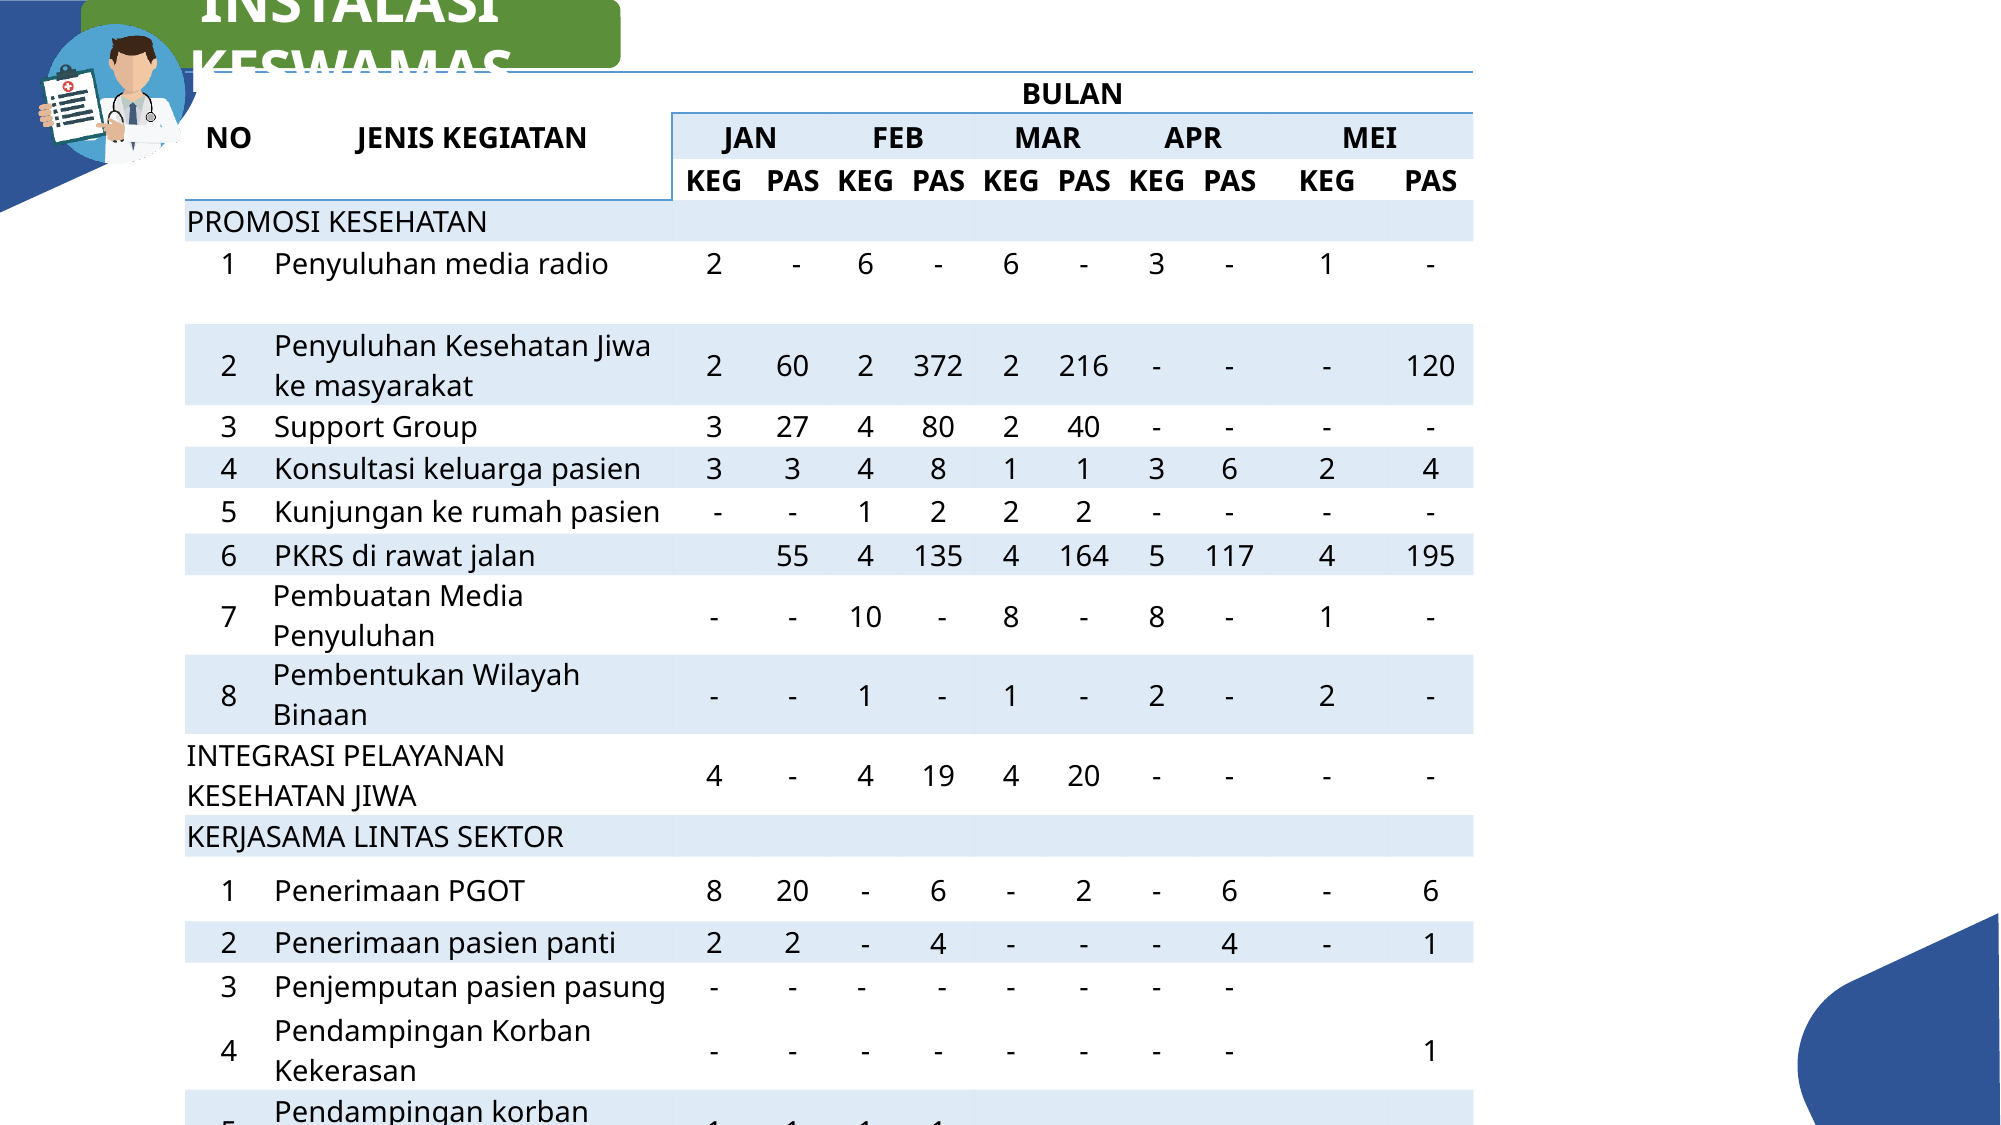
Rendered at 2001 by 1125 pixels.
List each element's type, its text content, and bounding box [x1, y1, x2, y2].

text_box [206, 0, 622, 70]
picture [17, 0, 206, 189]
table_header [672, 73, 1473, 112]
table_header NO [185, 73, 273, 199]
table_header JENIS KEGIATAN [273, 73, 672, 199]
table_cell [185, 114, 1473, 1125]
